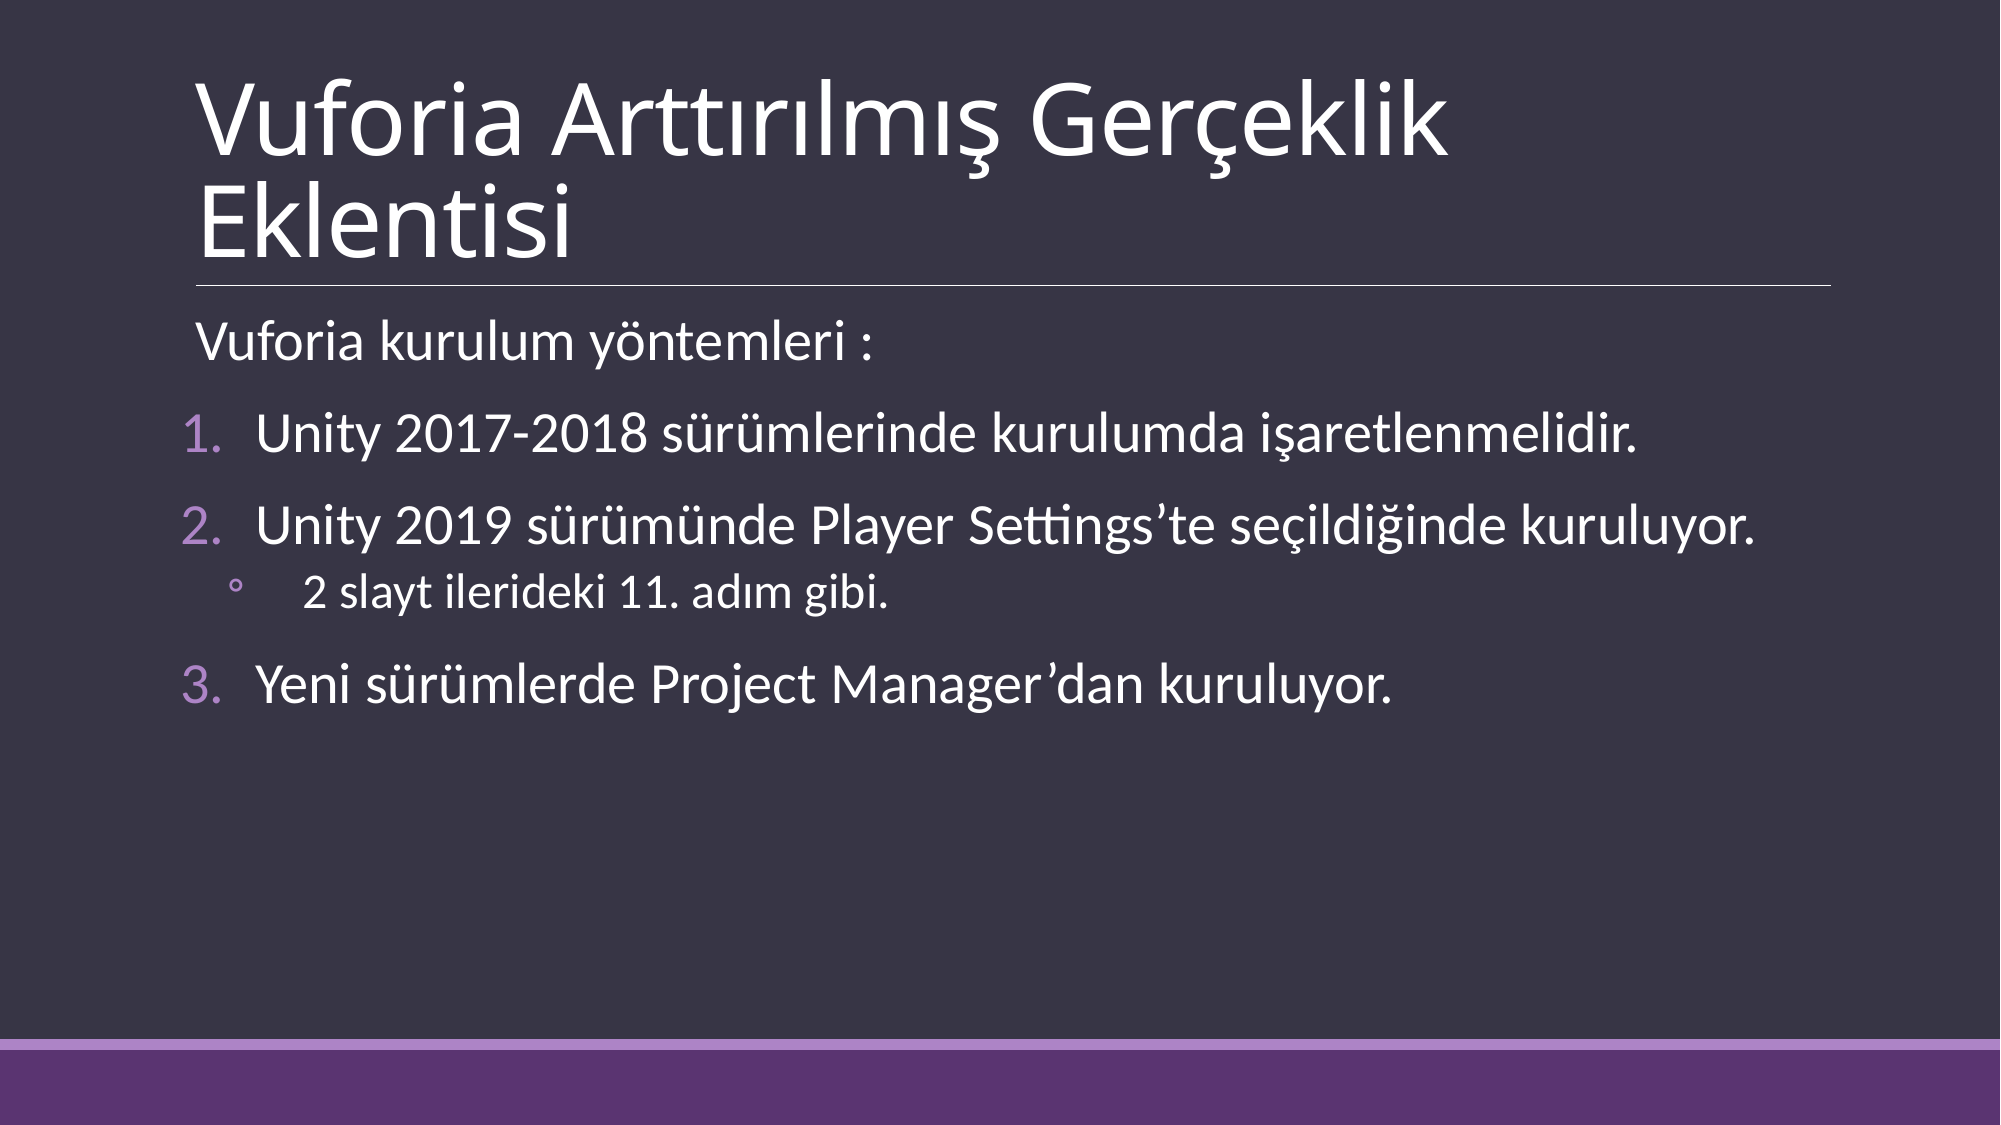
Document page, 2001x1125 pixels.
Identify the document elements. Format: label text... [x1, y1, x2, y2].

title Vuforia Arttırılmış Gerçeklik Eklentisi [180, 47, 1830, 285]
list Vuforia kurulum yöntemleri : Unity 2017-2018 sürümlerinde kurulumda işaretlenmelidir. Unity 2019 sürümünde Player Settings’te seçildiğinde kuruluyor. 2 slayt ilerideki 11. adım gibi. Yeni sürümlerde Project Manager’dan kuruluyor. [180, 302, 1849, 963]
